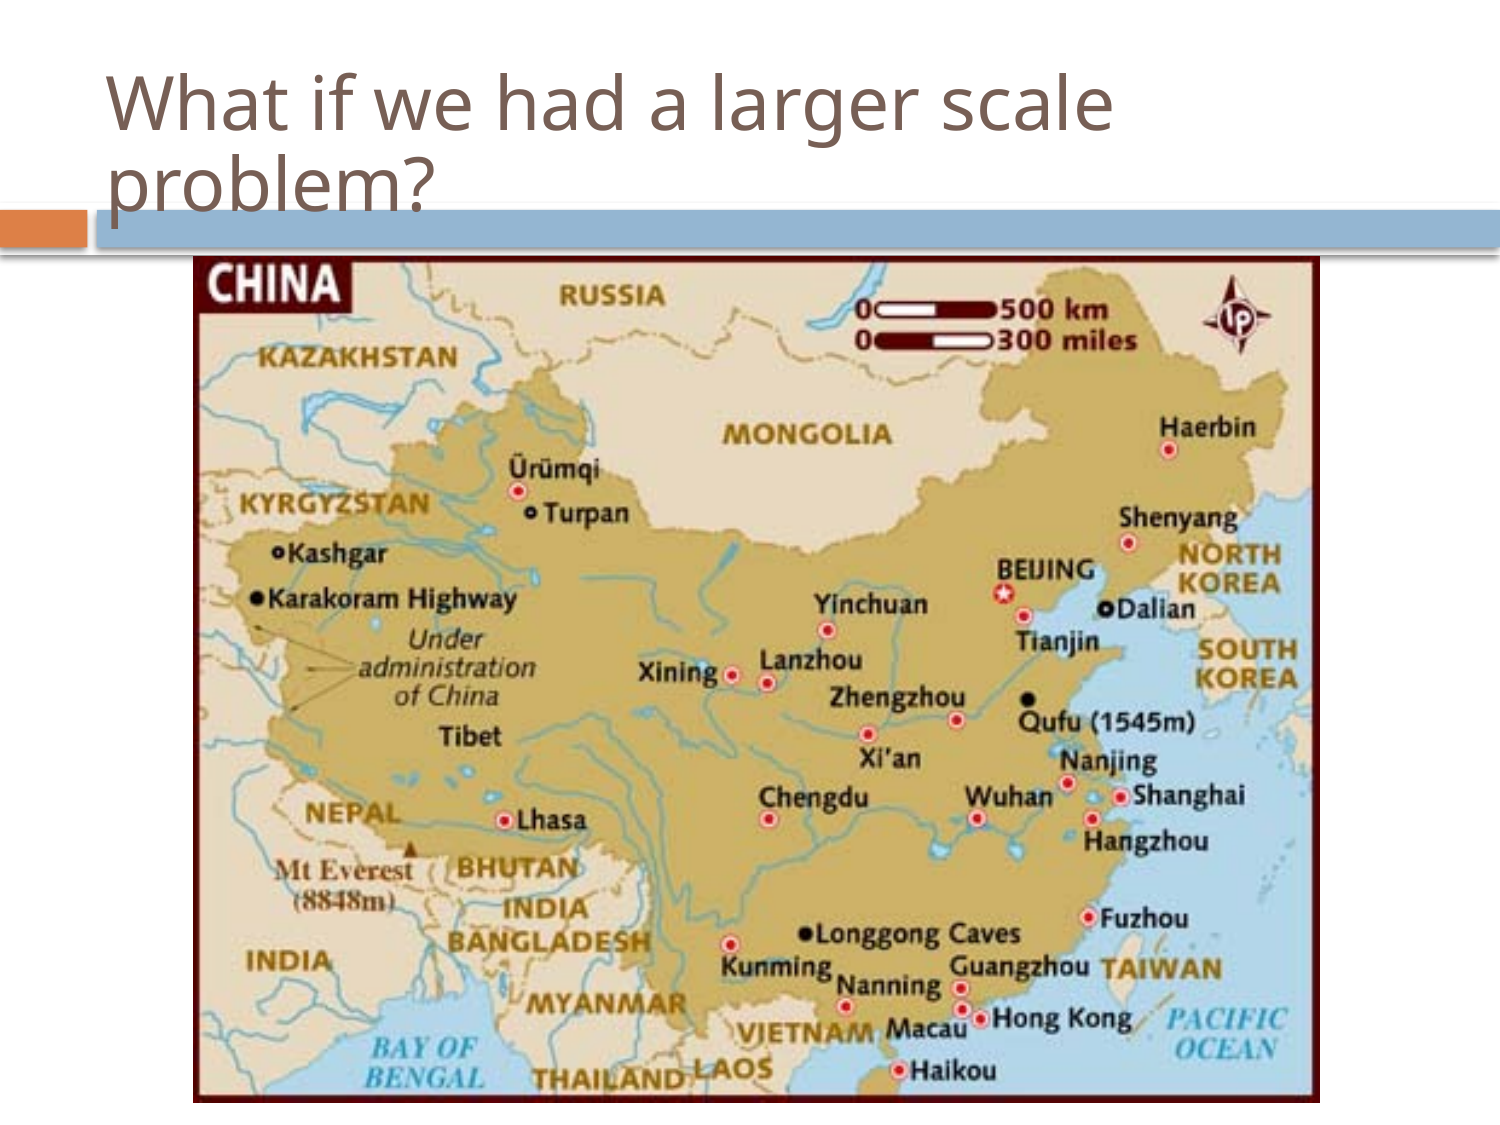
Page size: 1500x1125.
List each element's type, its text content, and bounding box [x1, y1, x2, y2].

picture [193, 256, 1321, 1103]
title What if we had a larger scale problem? [90, 91, 1452, 203]
